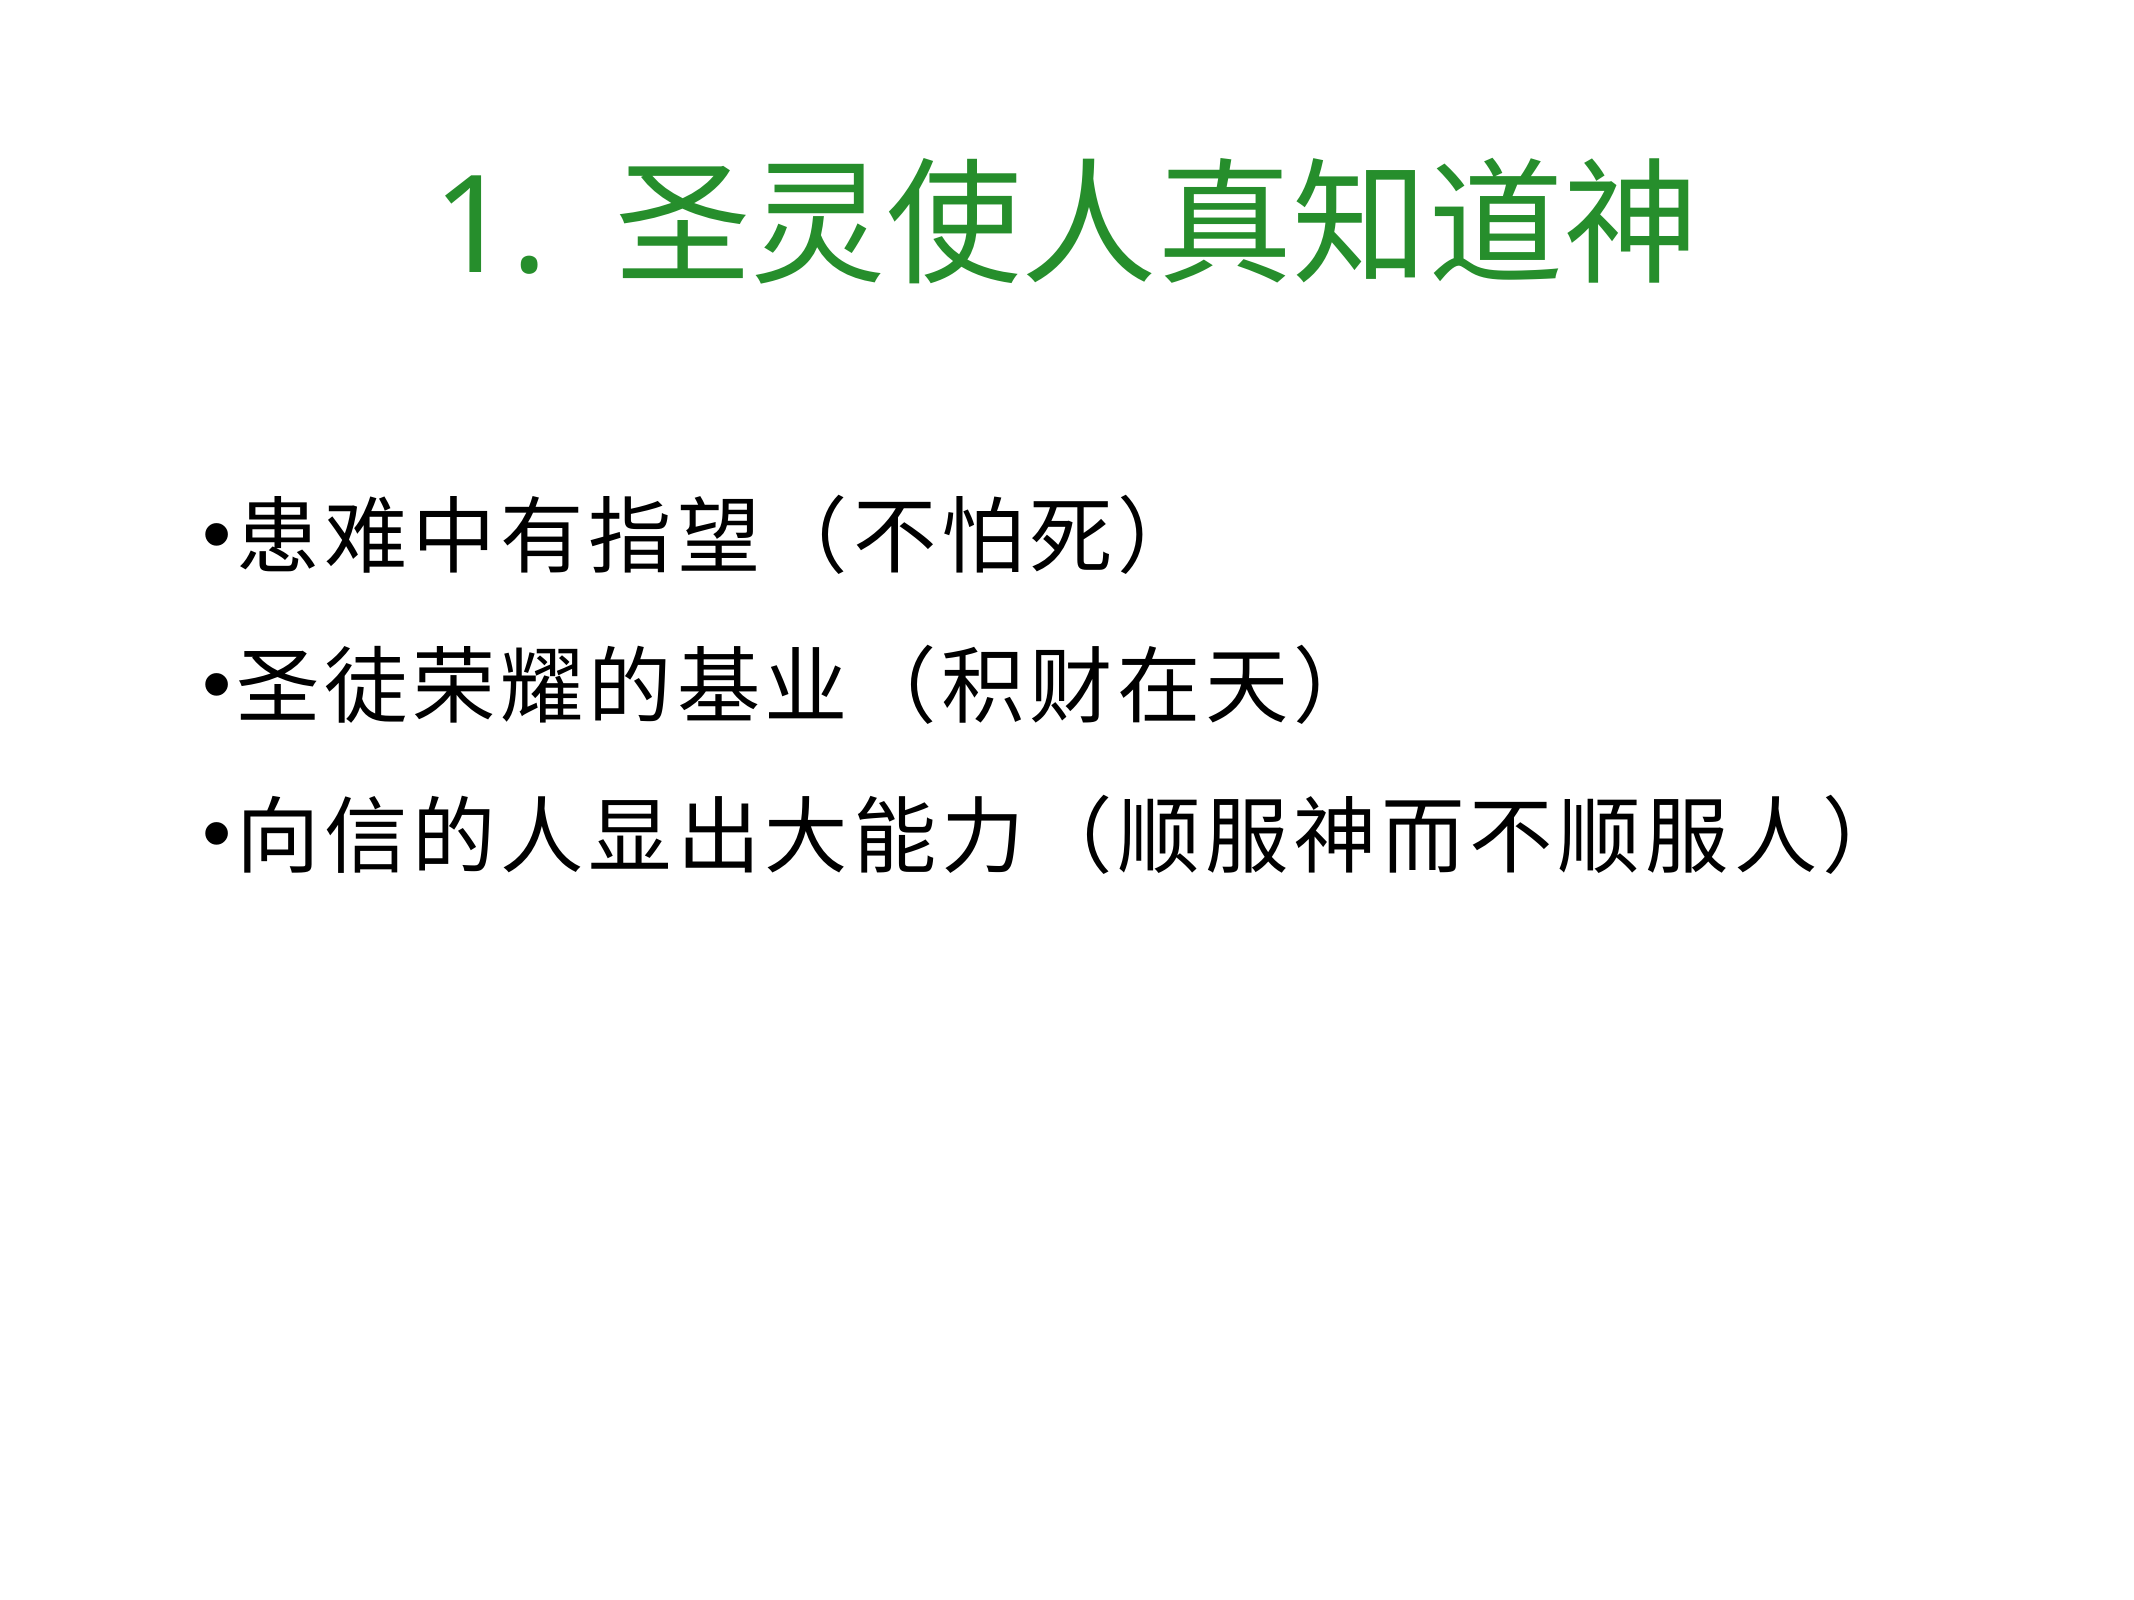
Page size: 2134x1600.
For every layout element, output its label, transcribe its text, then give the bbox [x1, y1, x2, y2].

list 患难中有指望（不怕死） 圣徒荣耀的基业（积财在天） 向信的人显出大能力（顺服神而不顺服人） [155, 424, 1978, 1457]
title 1. 圣灵使人真知道神 [155, 41, 1978, 397]
